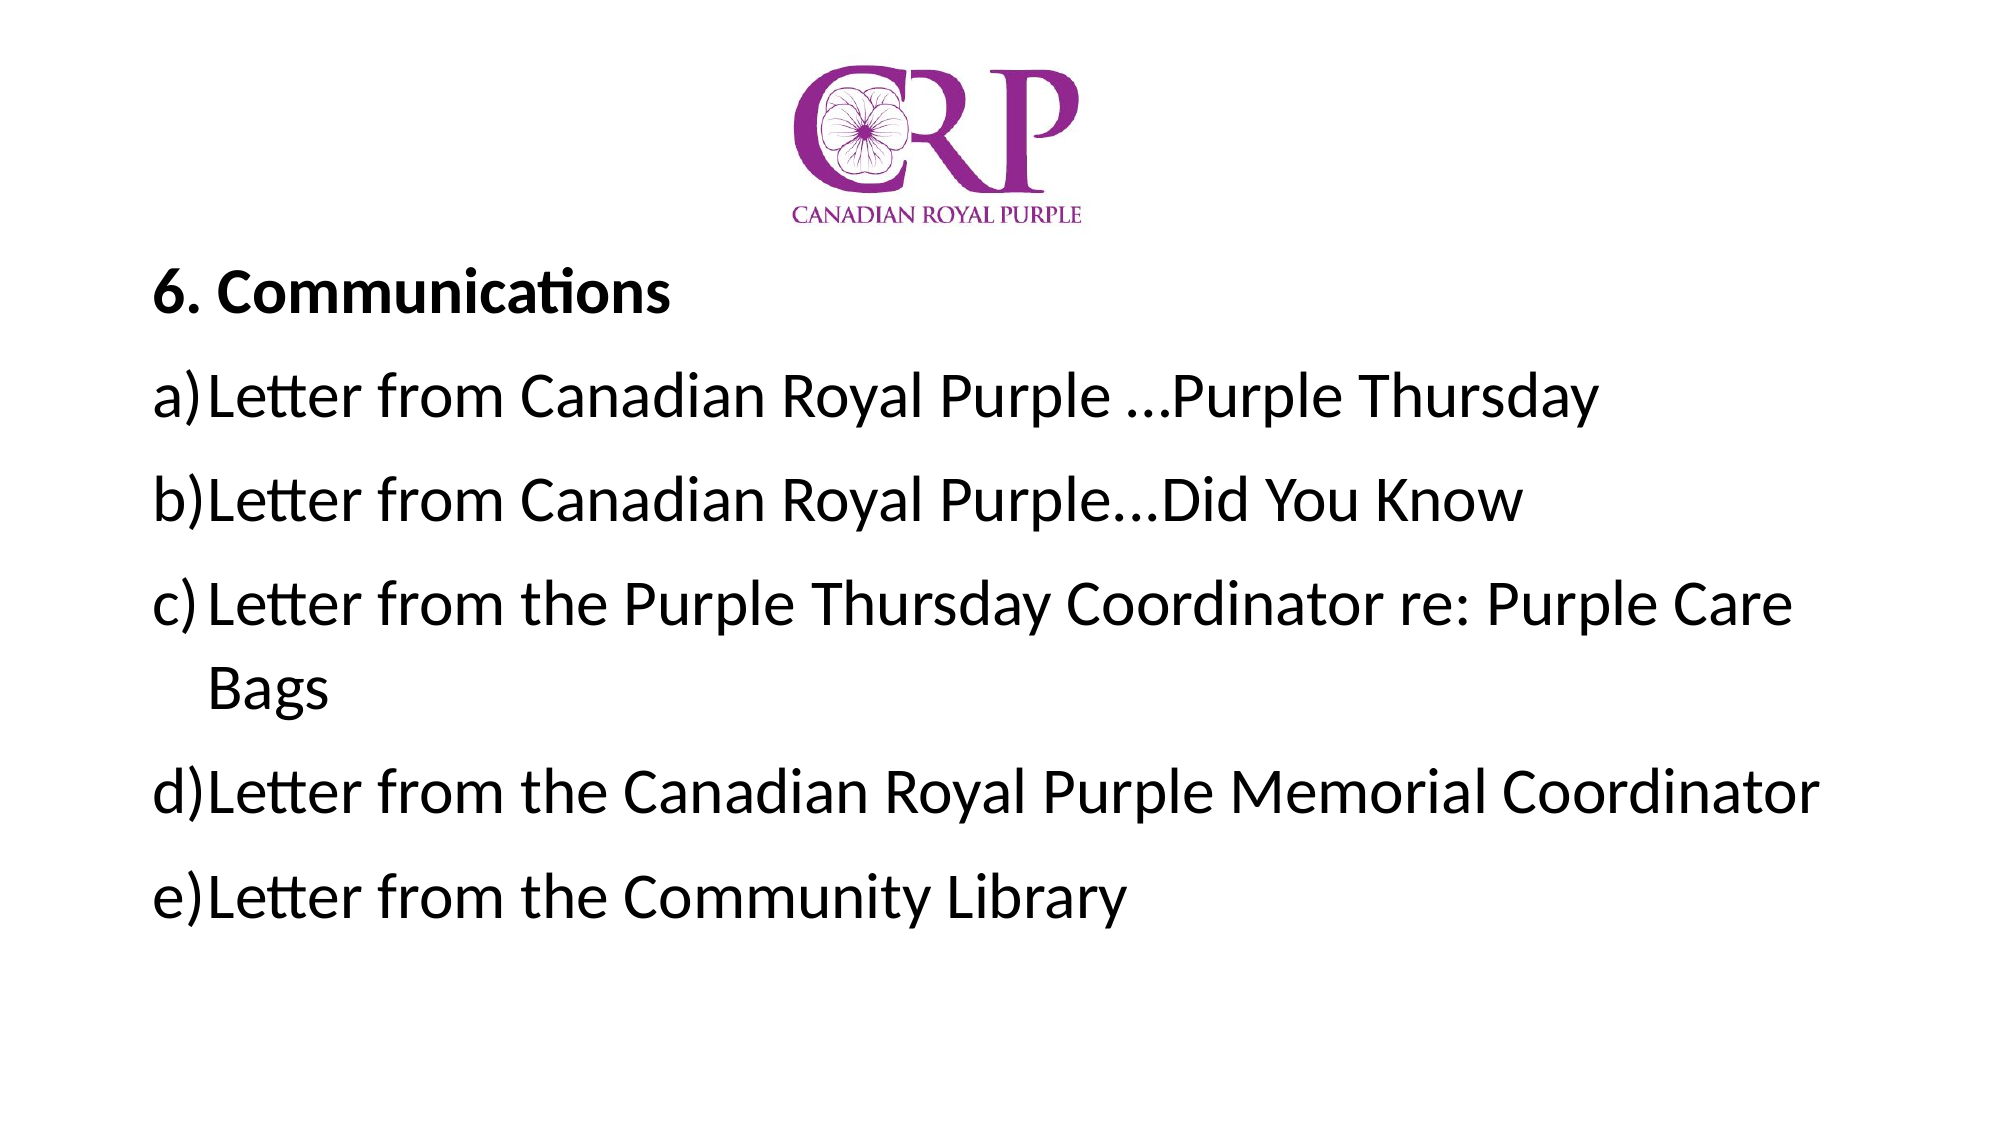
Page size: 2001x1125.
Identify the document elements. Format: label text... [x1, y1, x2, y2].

picture [760, 42, 1109, 258]
list 6. Communications Letter from Canadian Royal Purple …Purple Thursday Letter from Canadian Royal Purple...Did You Know Letter from the Purple Thursday Coordinator re: Purple Care Bags Letter from the Canadian Royal Purple Memorial Coordinator Letter from the Community Library [137, 234, 1863, 1014]
